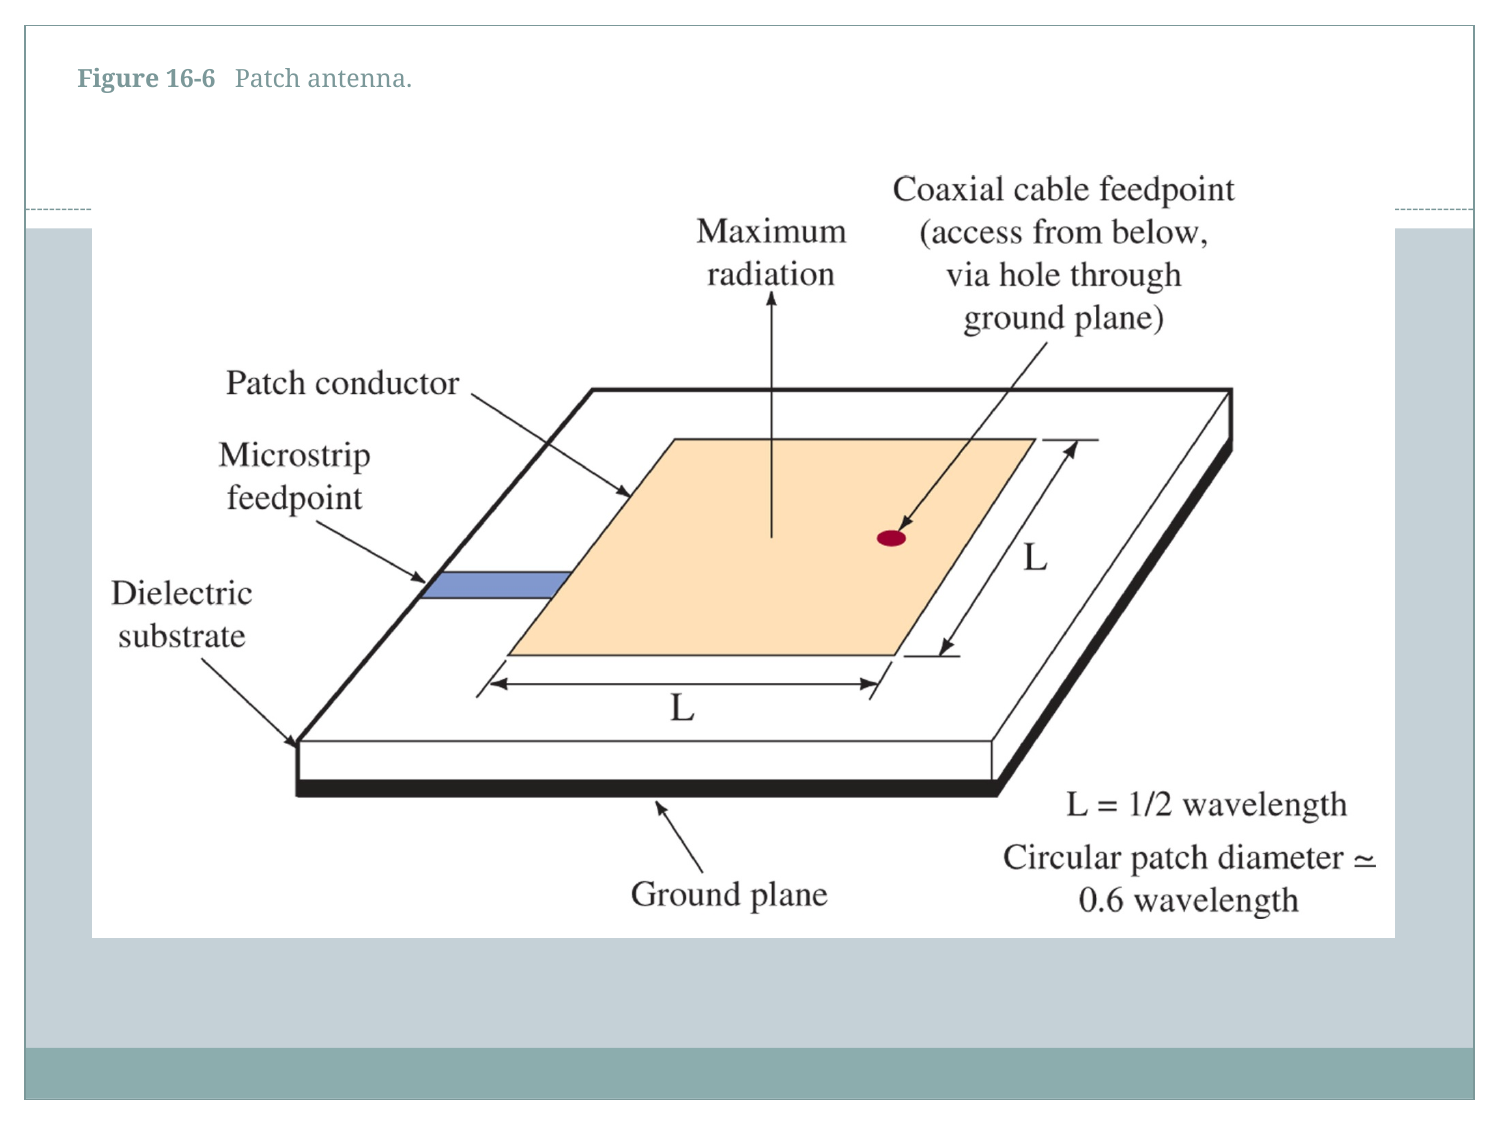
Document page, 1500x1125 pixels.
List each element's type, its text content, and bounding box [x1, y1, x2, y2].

picture [92, 149, 1395, 938]
title Figure 16-6 Patch antenna. [62, 45, 1425, 100]
